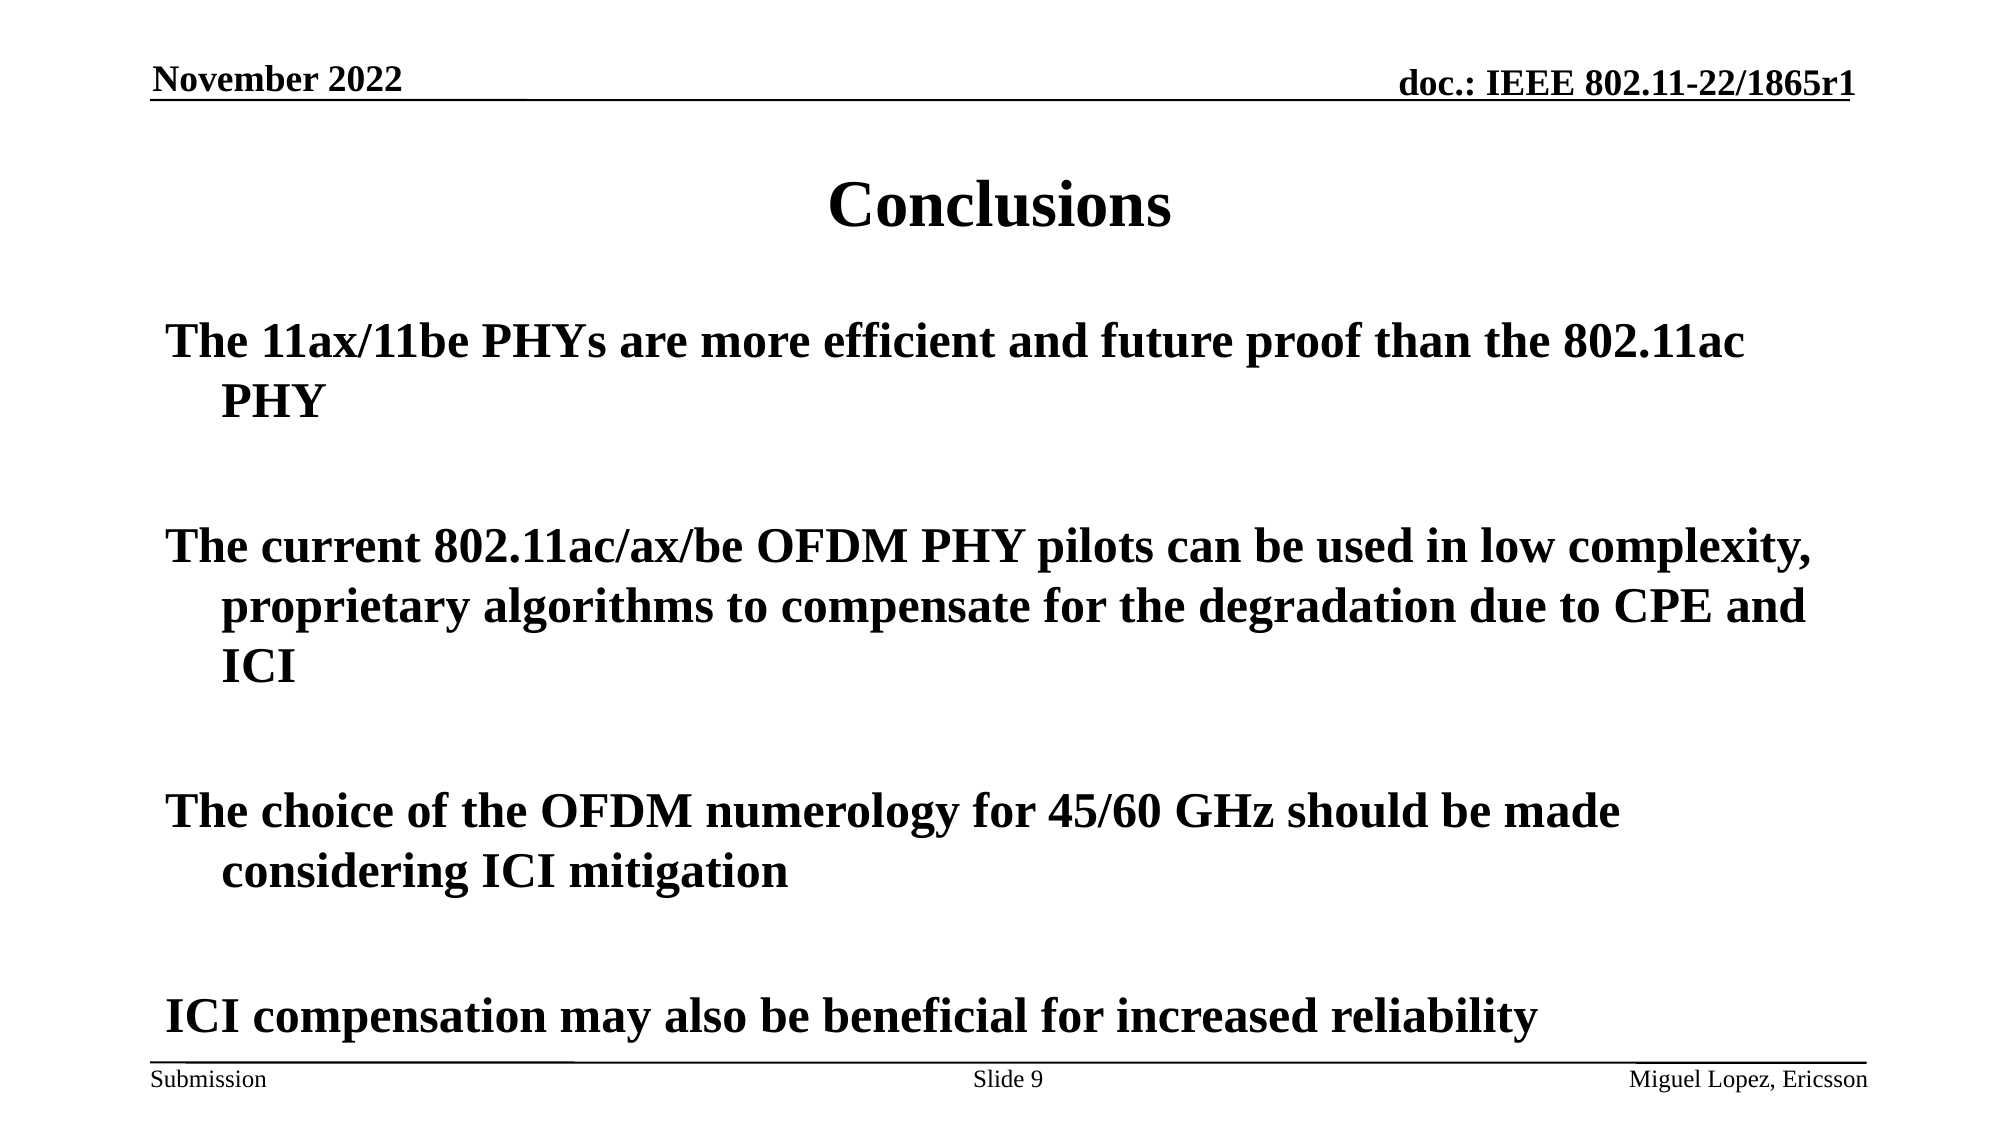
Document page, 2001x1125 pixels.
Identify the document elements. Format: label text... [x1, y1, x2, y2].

list The 11ax/11be PHYs are more efficient and future proof than the 802.11ac PHY The current 802.11ac/ax/be OFDM PHY pilots can be used in low complexity, proprietary algorithms to compensate for the degradation due to CPE and ICI The choice of the OFDM numerology for 45/60 GHz should be made considering ICI mitigation ICI compensation may also be beneficial for increased reliability [149, 299, 1850, 976]
slide_number Slide 9 [950, 1061, 1067, 1123]
title Conclusions [149, 112, 1850, 288]
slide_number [152, 54, 563, 100]
footer Miguel Lopez, Ericsson [1171, 1061, 1869, 1093]
